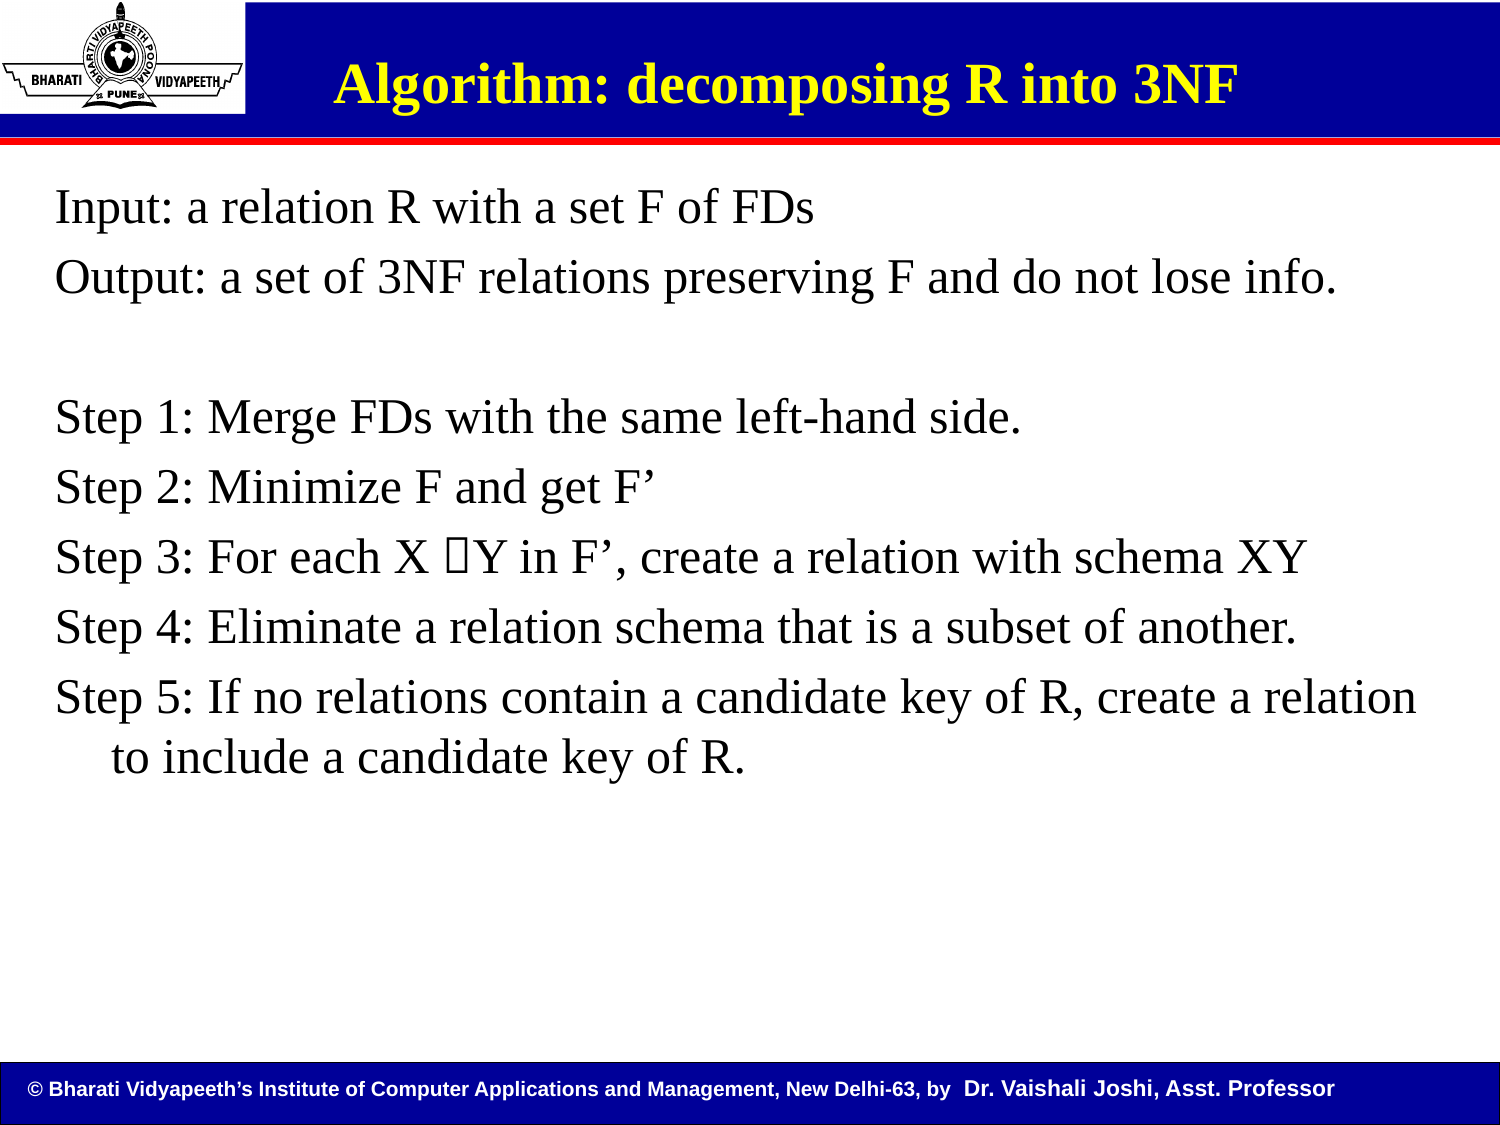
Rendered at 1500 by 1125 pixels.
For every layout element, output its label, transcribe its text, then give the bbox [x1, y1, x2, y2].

list Input: a relation R with a set F of FDs Output: a set of 3NF relations preserving F and do not lose info. Step 1: Merge FDs with the same left-hand side. Step 2: Minimize F and get F’ Step 3: For each X Y in F’, create a relation with schema XY Step 4: Eliminate a relation schema that is a subset of another. Step 5: If no relations contain a candidate key of R, create a relation to include a candidate key of R. [39, 166, 1469, 1024]
text_box [112, 1024, 425, 1100]
text_box [512, 1024, 988, 1100]
picture [2, 2, 243, 109]
title Algorithm: decomposing R into 3NF [112, 37, 1463, 166]
